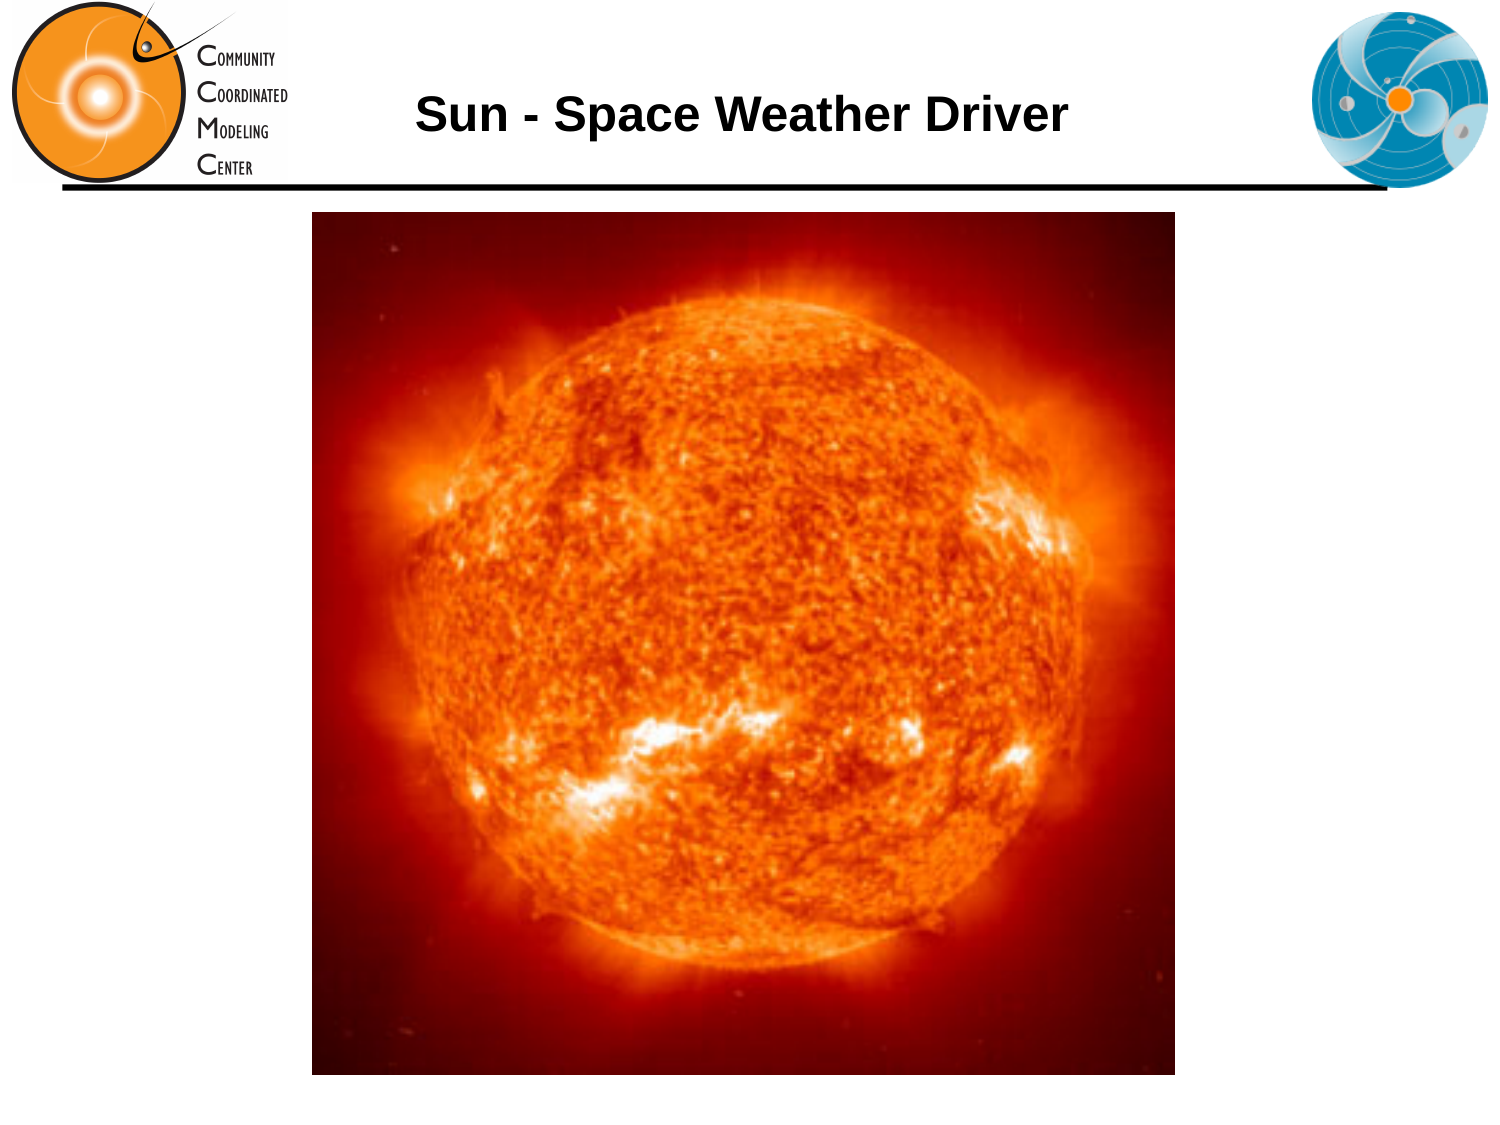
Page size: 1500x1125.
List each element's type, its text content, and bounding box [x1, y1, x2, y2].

picture [1339, 95, 1354, 112]
picture [1407, 16, 1415, 24]
text_box Sun - Space Weather Driver [399, 74, 1100, 149]
picture [12, 0, 288, 183]
picture [312, 212, 1176, 1076]
picture [1312, 12, 1488, 188]
